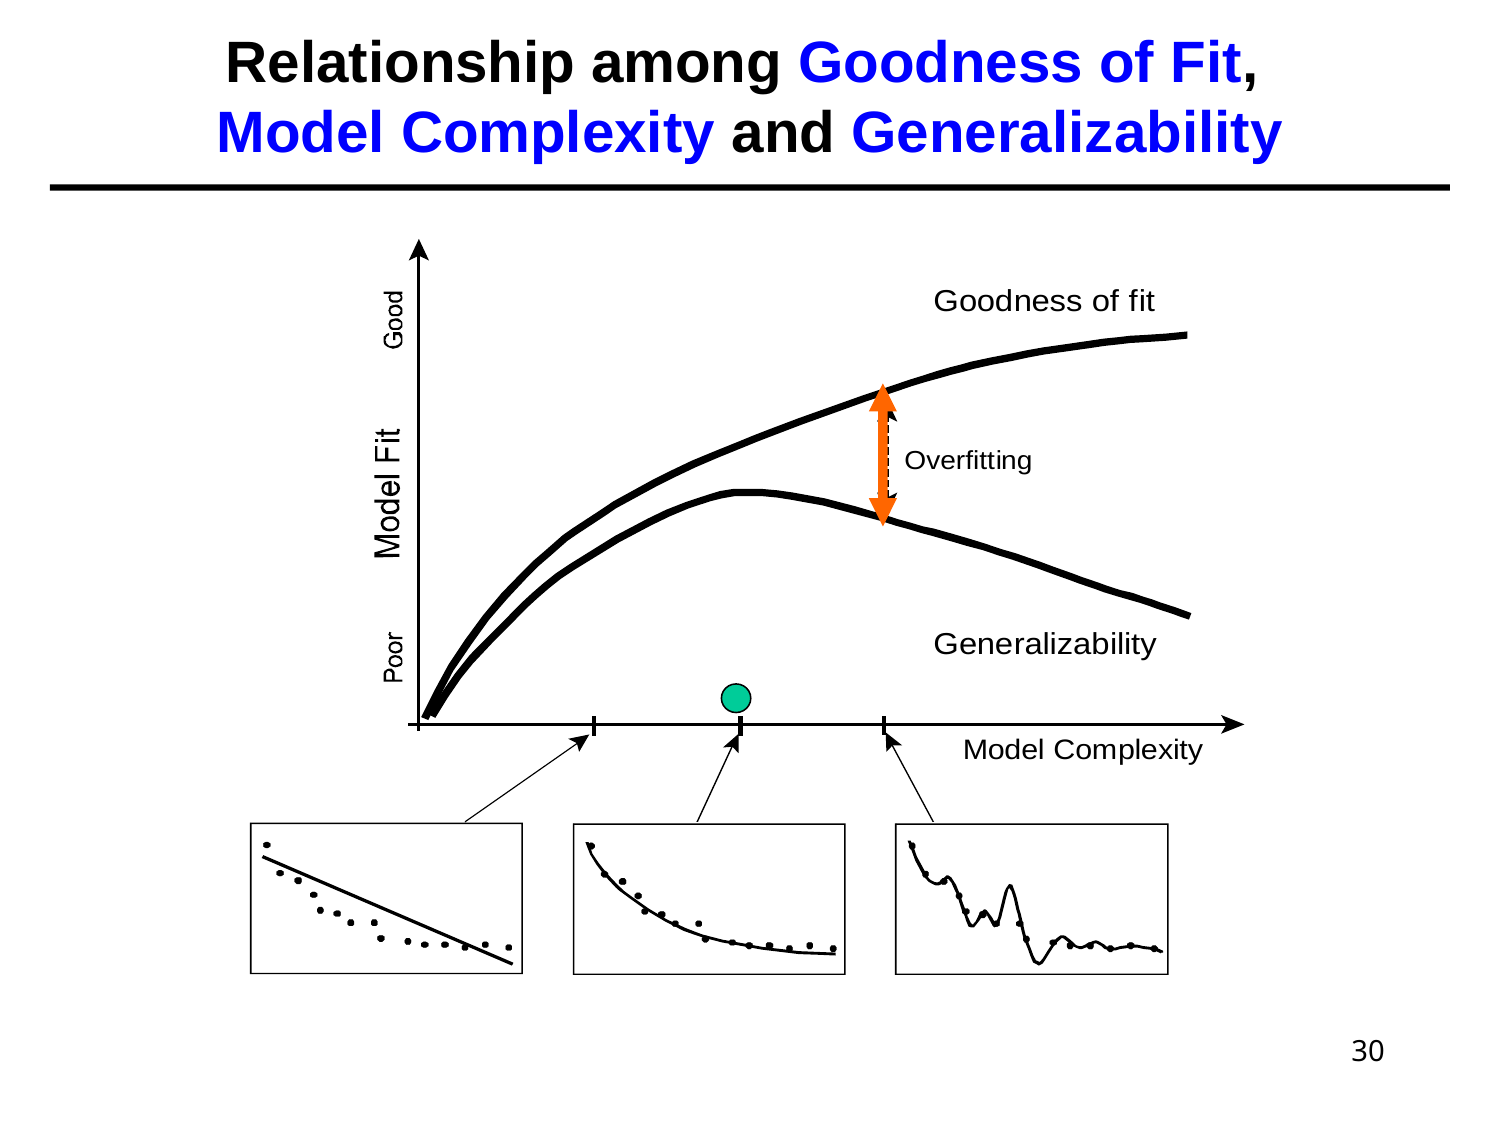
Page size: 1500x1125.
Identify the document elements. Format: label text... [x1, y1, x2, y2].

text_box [249, 237, 1251, 976]
title Relationship among Goodness of Fit, Model Complexity and Generalizability [87, 12, 1413, 175]
slide_number 30 [1087, 1024, 1401, 1101]
